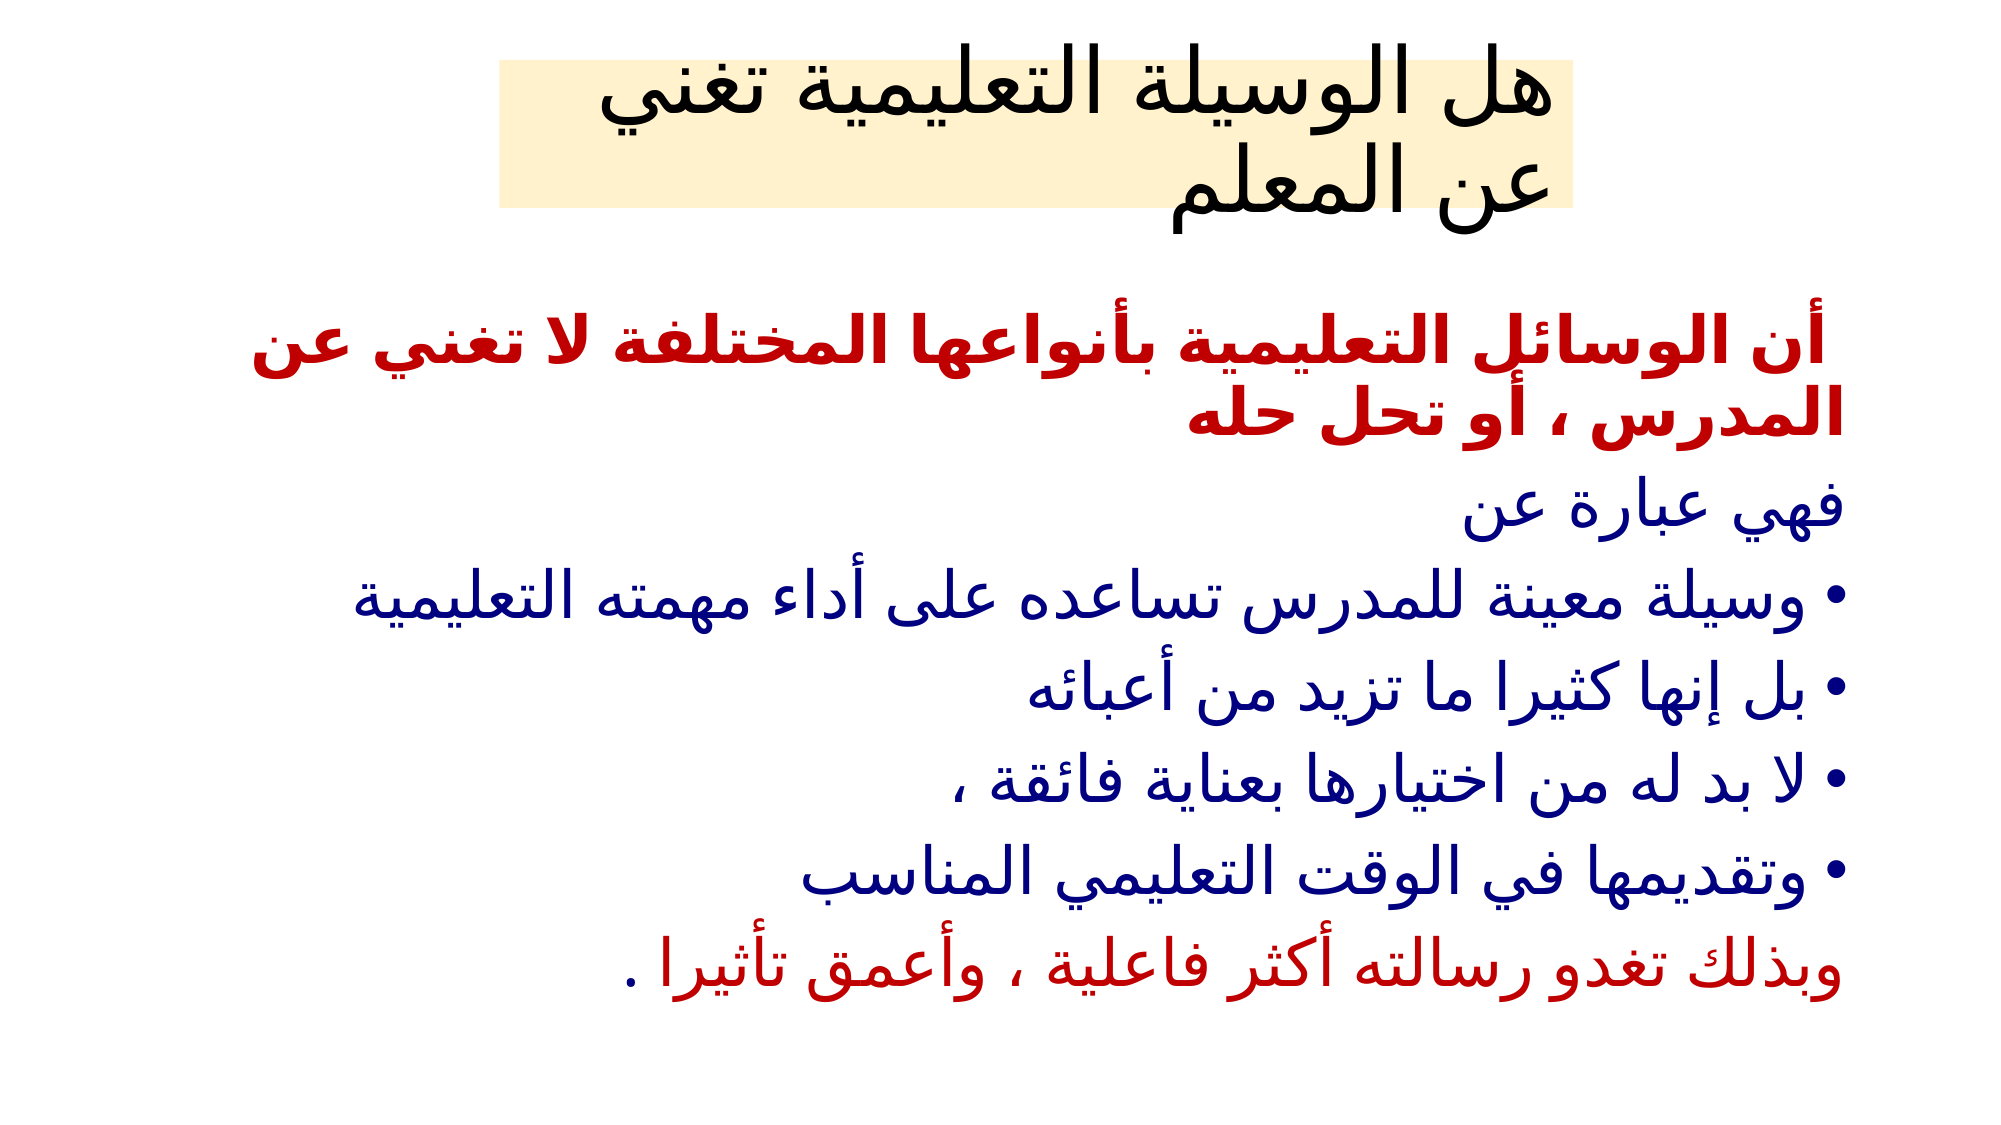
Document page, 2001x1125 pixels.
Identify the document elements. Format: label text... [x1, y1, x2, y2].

list أن الوسائل التعليمية بأنواعها المختلفة لا تغني عن المدرس ، أو تحل حله فهي عبارة عن وسيلة معينة للمدرس تساعده على أداء مهمته التعليمية بل إنها كثيرا ما تزيد من أعبائه لا بد له من اختيارها بعناية فائقة ، وتقديمها في الوقت التعليمي المناسب وبذلك تغدو رسالته أكثر فاعلية ، وأعمق تأثيرا . [137, 299, 1863, 1014]
title هل الوسيلة التعليمية تغني عن المعلم [499, 59, 1574, 208]
